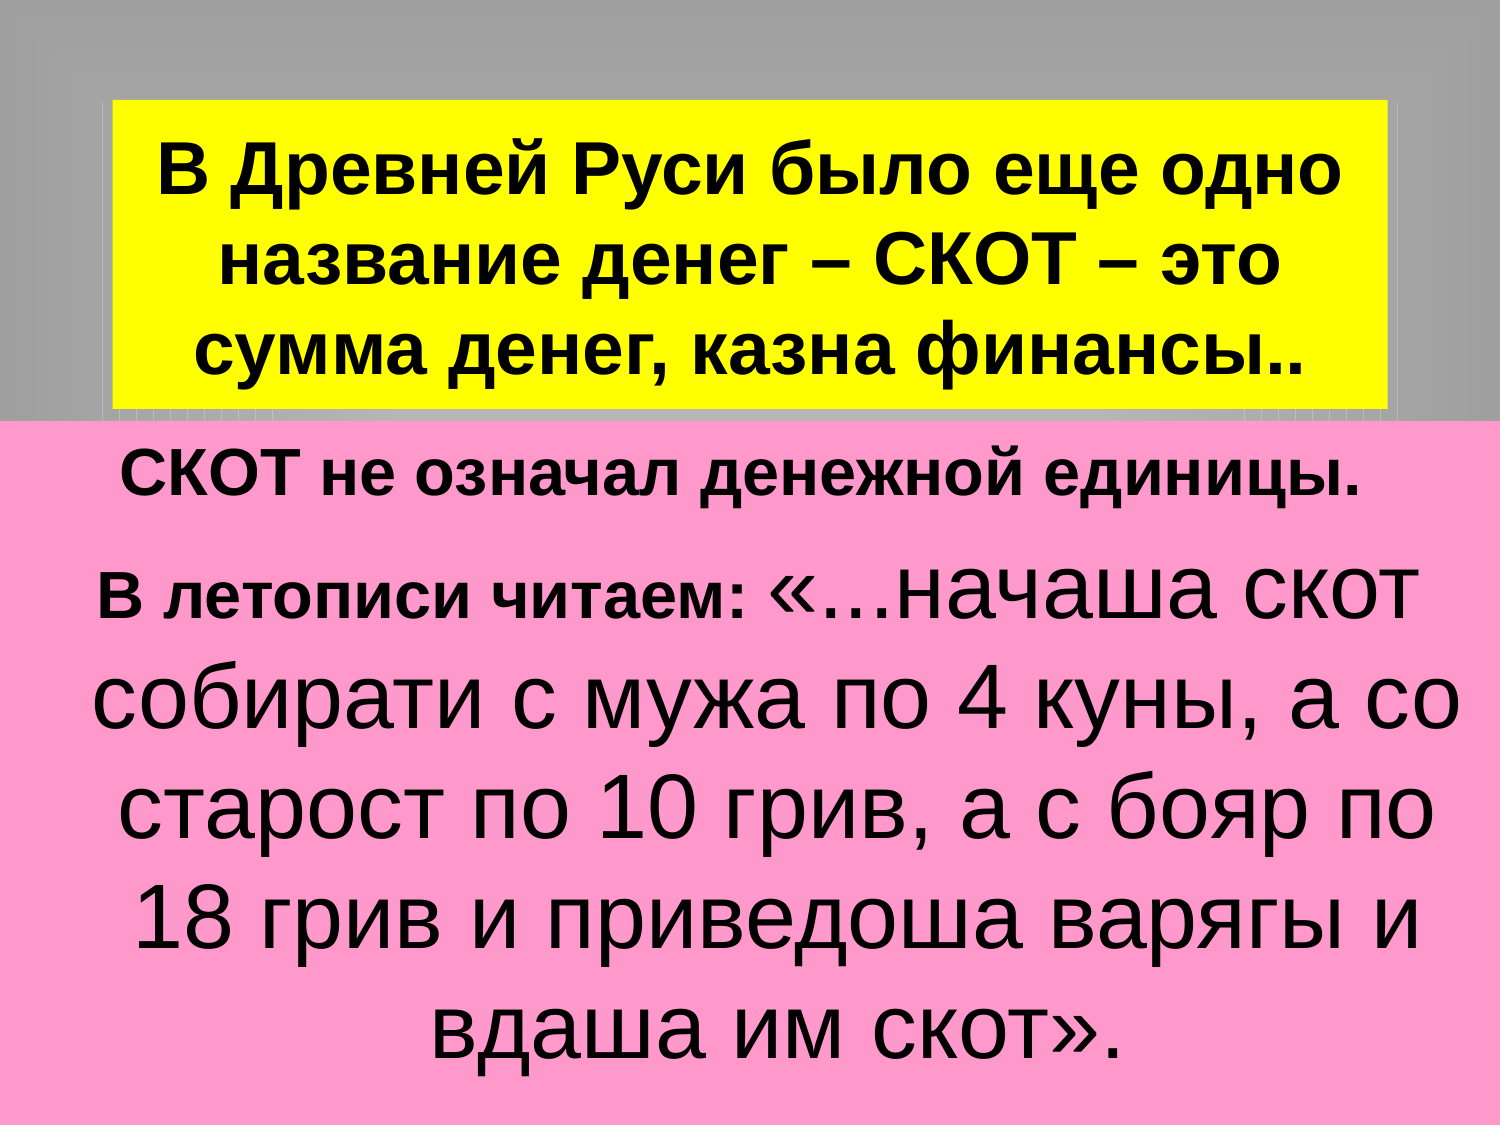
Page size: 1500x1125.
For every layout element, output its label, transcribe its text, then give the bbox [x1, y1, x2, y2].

title В Древней Руси было еще одно название денег – СКОТ – это сумма денег, казна финансы.. [112, 99, 1388, 410]
list СКОТ не означал денежной единицы. В летописи читаем: «...начаша скот собирати с мужа по 4 куны, а со старост по 10 грив, а с бояр по 18 грив и приведоша варягы и вдаша им скот». [0, 420, 1500, 1125]
